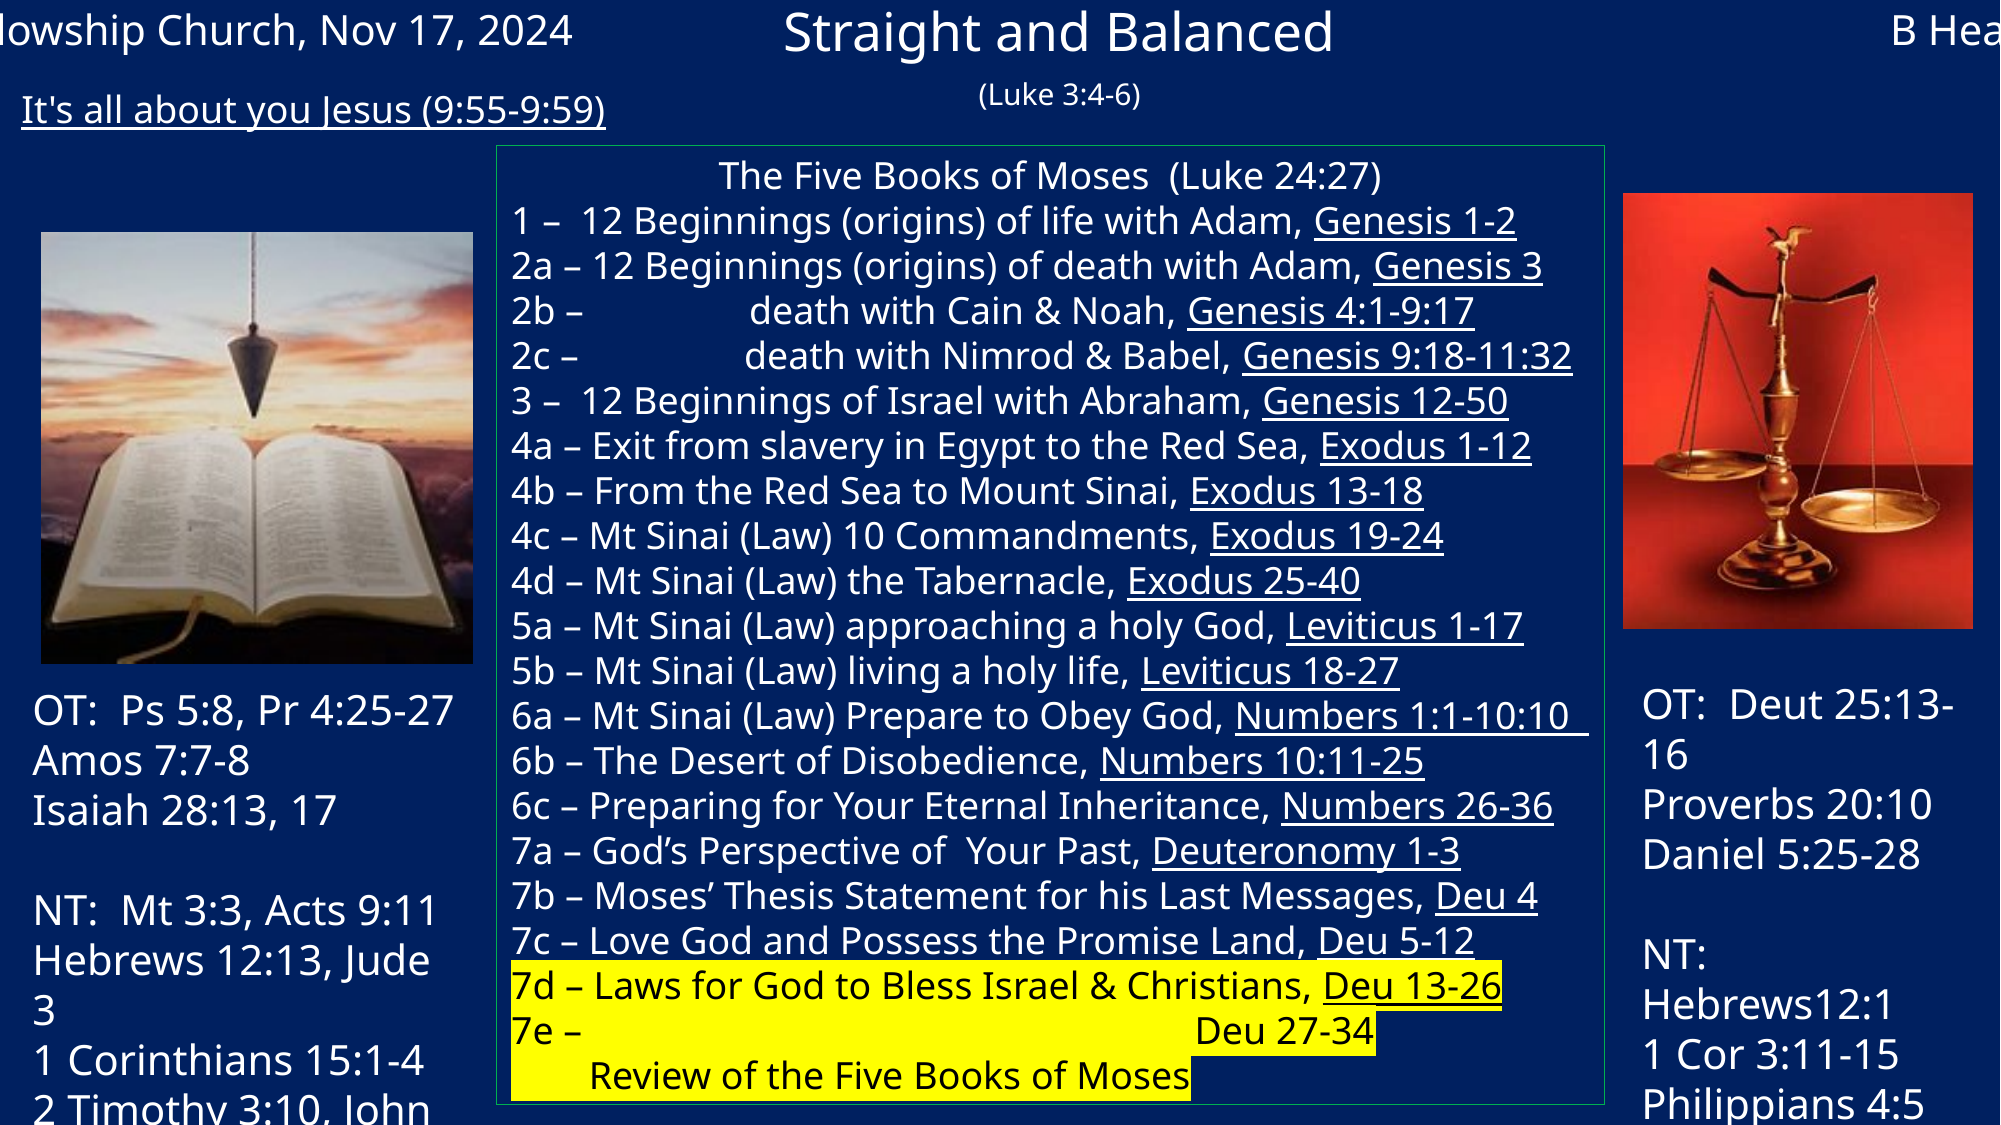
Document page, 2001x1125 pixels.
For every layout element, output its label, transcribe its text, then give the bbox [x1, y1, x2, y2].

text_box OT: Deut 25:13-16 Proverbs 20:10 Daniel 5:25-28 NT: Hebrews12:1 1 Cor 3:11-15 Philippians 4:5 James 3:17 [1626, 670, 1998, 1125]
picture [41, 232, 473, 664]
picture [1623, 193, 1973, 629]
text_box Fellowship Church, Nov 17, 2024 B Heath [0, 0, 750, 62]
text_box The Five Books of Moses (Luke 24:27) 1 – 12 Beginnings (origins) of life with Adam, Genesis 1-2 2a – 12 Beginnings (origins) of death with Adam, Genesis 3 2b – death with Cain & Noah, Genesis 4:1-9:17 2c – death with Nimrod & Babel, Genesis 9:18-11:32 3 – 12 Beginnings of Israel with Abraham, Genesis 12-50 4a – Exit from slavery in Egypt to the Red Sea, Exodus 1-12 4b – From the Red Sea to Mount Sinai, Exodus 13-18 4c – Mt Sinai (Law) 10 Commandments, Exodus 19-24 4d – Mt Sinai (Law) the Tabernacle, Exodus 25-40 5a – Mt Sinai (Law) approaching a holy God, Leviticus 1-17 5b – Mt Sinai (Law) living a holy life, Leviticus 18-27 6a – Mt Sinai (Law) Prepare to Obey God, Numbers 1:1-10:10 6b – The Desert of Disobedience, Numbers 10:11-25 6c – Preparing for Your Eternal Inheritance, Numbers 26-36 7a – God’s Perspective of Your Past, Deuteronomy 1-3 7b – Moses’ Thesis Statement for his Last Messages, Deu 4 7c – Love God and Possess the Promise Land, Deu 5-12 7d – Laws for God to Bless Israel & Christians, Deu 13-26 7e – Deu 27-34 Review of the Five Books of Moses [496, 145, 1605, 1105]
text_box It's all about you Jesus (9:55-9:59) [6, 79, 627, 145]
text_box Fellowship Church, Nov 17, 2024 B Heath [1370, 0, 2000, 62]
text_box OT: Ps 5:8, Pr 4:25-27 Amos 7:7-8 Isaiah 28:13, 17 NT: Mt 3:3, Acts 9:11 Hebrews 12:13, Jude 3 1 Corinthians 15:1-4 2 Timothy 3:10, John 7:16 [17, 676, 475, 1125]
subtitle Straight and Balanced (Luke 3:4-6) [750, 0, 1370, 145]
